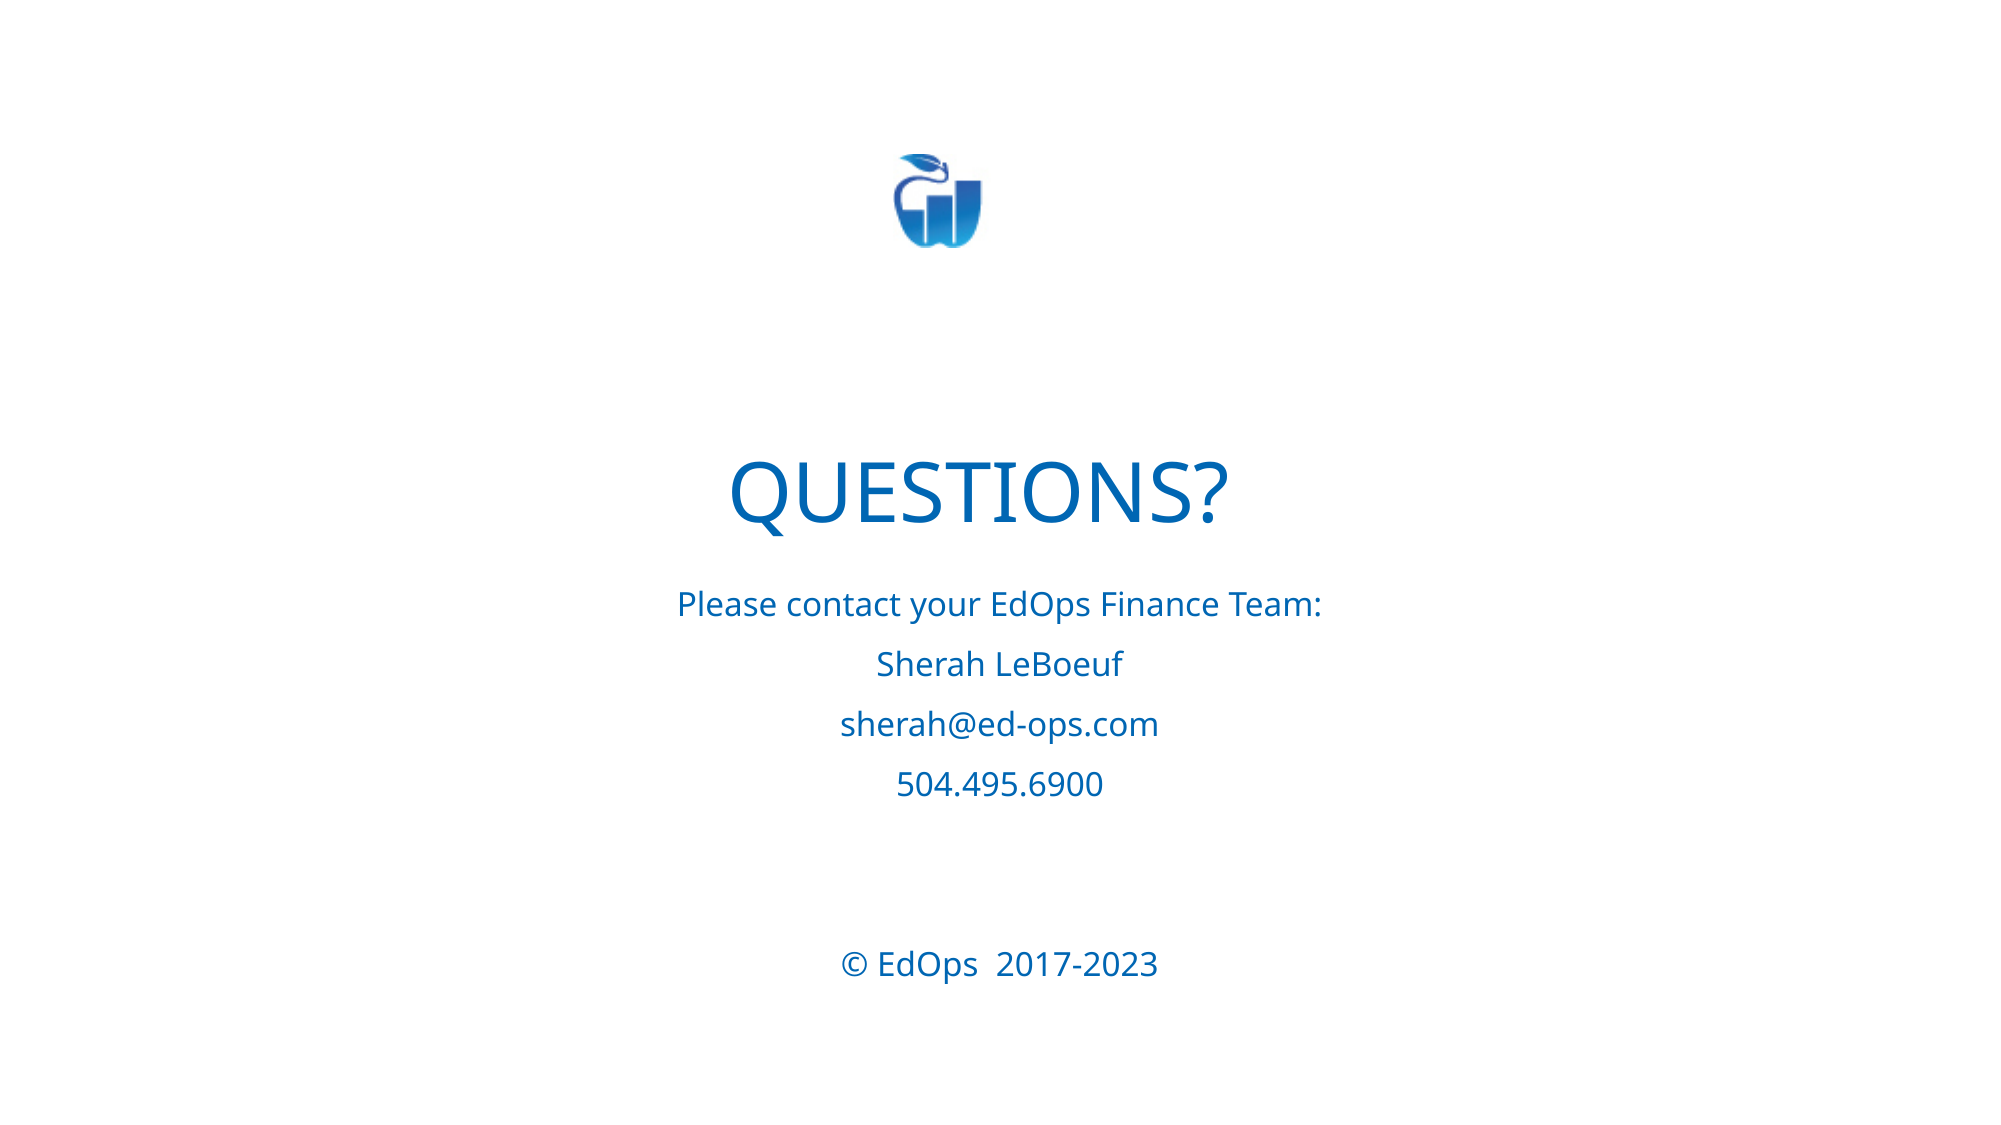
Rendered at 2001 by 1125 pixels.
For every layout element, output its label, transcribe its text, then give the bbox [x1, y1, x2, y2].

text_box QUESTIONS? [667, 431, 1291, 547]
picture [893, 154, 991, 248]
text_box Please contact your EdOps Finance Team: Sherah LeBoeuf sherah@ed-ops.com 504.495.6900 © EdOps 2017-2023 [620, 556, 1380, 991]
